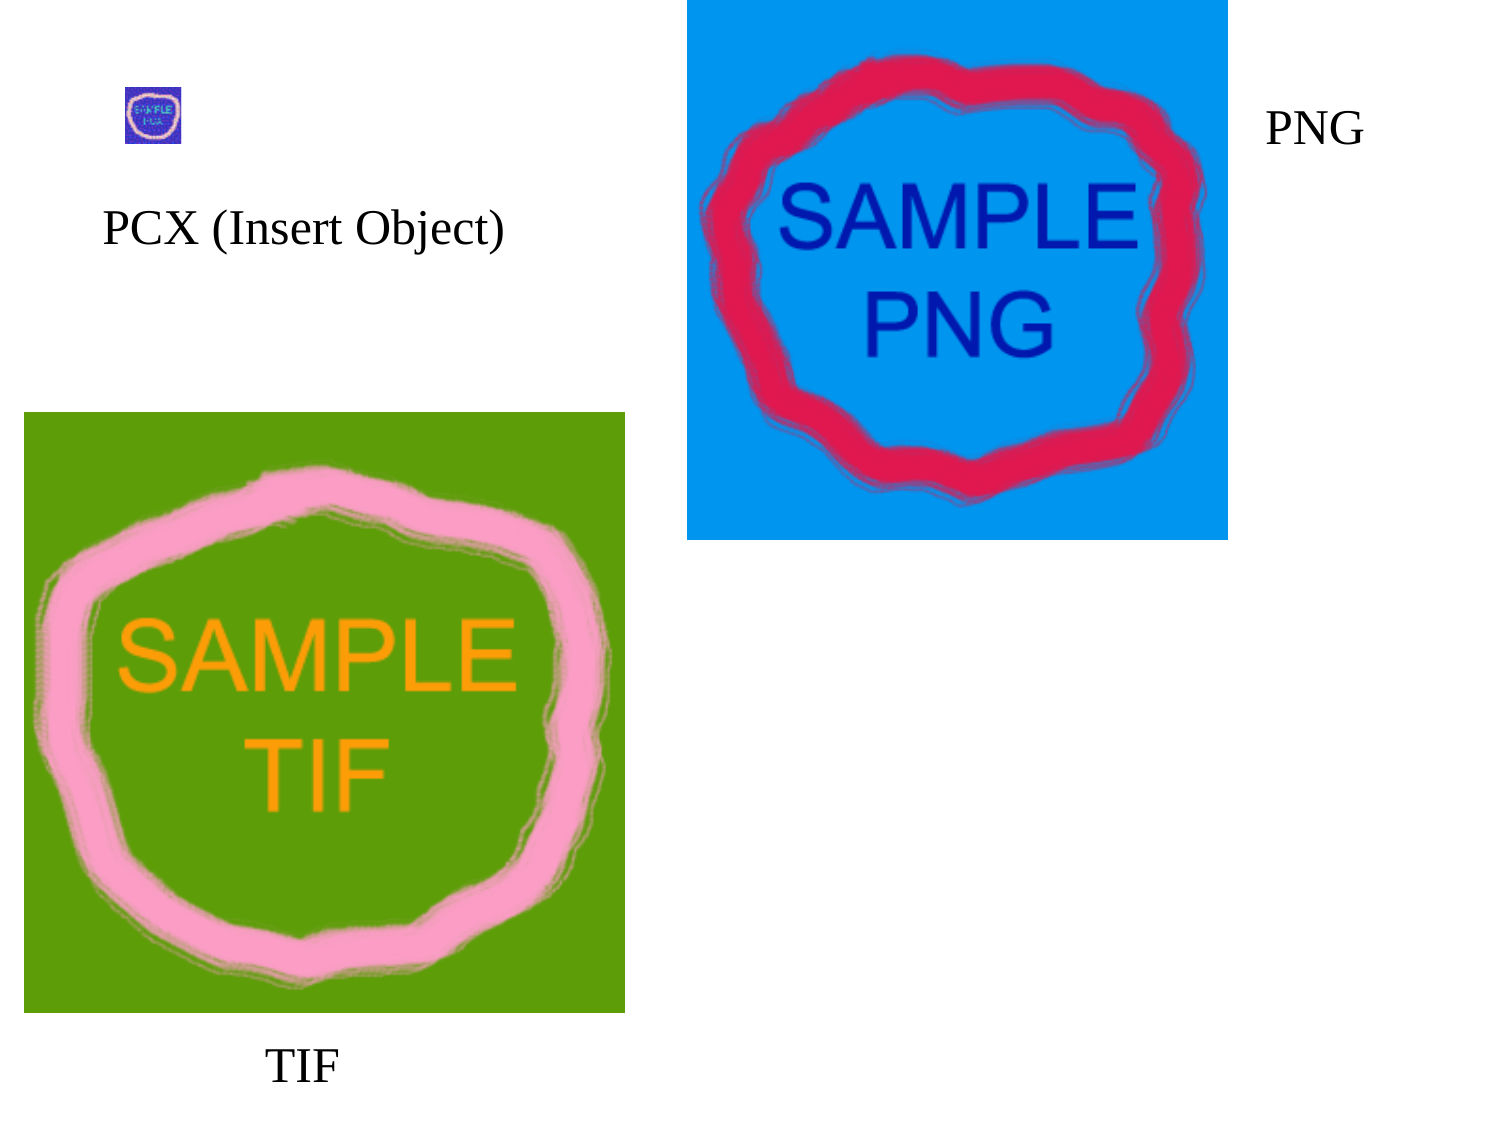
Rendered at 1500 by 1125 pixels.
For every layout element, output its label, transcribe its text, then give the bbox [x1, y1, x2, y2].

text_box PCX (Insert Object) [87, 187, 521, 263]
picture [24, 412, 626, 1013]
picture [687, 0, 1228, 541]
text_box PNG [1250, 87, 1380, 163]
text_box TIF [250, 1024, 355, 1100]
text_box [124, 87, 182, 145]
